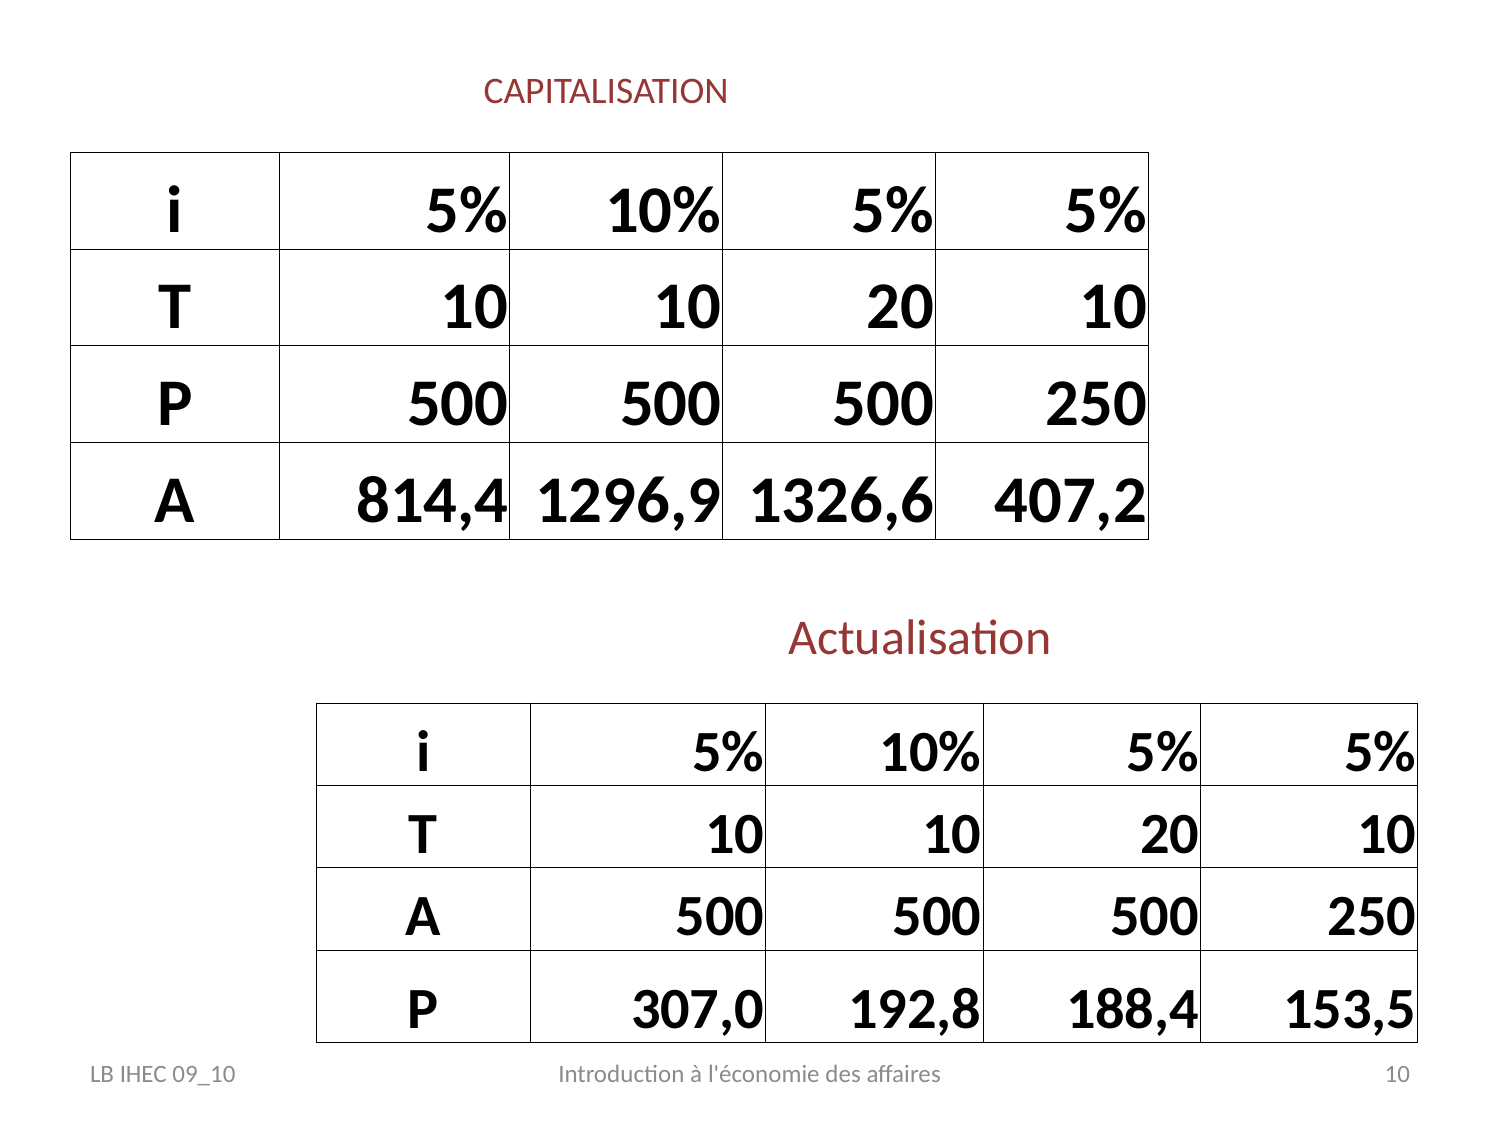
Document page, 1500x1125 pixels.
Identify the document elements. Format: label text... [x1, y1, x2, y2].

text_box CAPITALISATION [468, 58, 1043, 119]
table_header 10% [510, 153, 722, 249]
table_cell A [317, 868, 530, 950]
table_cell 10 [280, 250, 509, 345]
table_header i [71, 153, 279, 249]
table_cell 10 [936, 250, 1148, 345]
table_header 5% [984, 704, 1200, 785]
table_cell P [317, 951, 530, 1042]
table_cell 188,4 [984, 951, 1200, 1042]
table_cell 814,4 [280, 443, 509, 539]
slide_number LB IHEC 09_10 [75, 1042, 425, 1103]
slide_number 10 [1074, 1042, 1425, 1103]
table_cell 407,2 [936, 443, 1148, 539]
table_cell 250 [1201, 868, 1417, 950]
table_cell 500 [766, 868, 983, 950]
table_cell 500 [723, 346, 935, 442]
table_header 5% [531, 704, 765, 785]
footer Introduction à l'économie des affaires [512, 1042, 988, 1103]
text_box Actualisation [632, 597, 1207, 673]
table_cell 10 [531, 786, 765, 867]
table_cell T [317, 786, 530, 867]
table_cell 10 [1201, 786, 1417, 867]
table_cell 1296,9 [510, 443, 722, 539]
table_header i [317, 704, 530, 785]
table_cell 20 [984, 786, 1200, 867]
table_cell 10 [766, 786, 983, 867]
table_cell T [71, 250, 279, 345]
table_cell 10 [510, 250, 722, 345]
table_cell 500 [510, 346, 722, 442]
table_cell 307,0 [531, 951, 765, 1042]
table_cell P [71, 346, 279, 442]
table_cell 500 [280, 346, 509, 442]
table_cell 500 [984, 868, 1200, 950]
table_cell 250 [936, 346, 1148, 442]
table_cell 1326,6 [723, 443, 935, 539]
table_cell 153,5 [1201, 951, 1417, 1042]
table_header 5% [280, 153, 509, 249]
table_header 10% [766, 704, 983, 785]
table_header 5% [936, 153, 1148, 249]
table_cell 20 [723, 250, 935, 345]
table_cell 192,8 [766, 951, 983, 1042]
table_cell 500 [531, 868, 765, 950]
table_header 5% [723, 153, 935, 249]
table_cell A [71, 443, 279, 539]
table_header 5% [1201, 704, 1417, 785]
